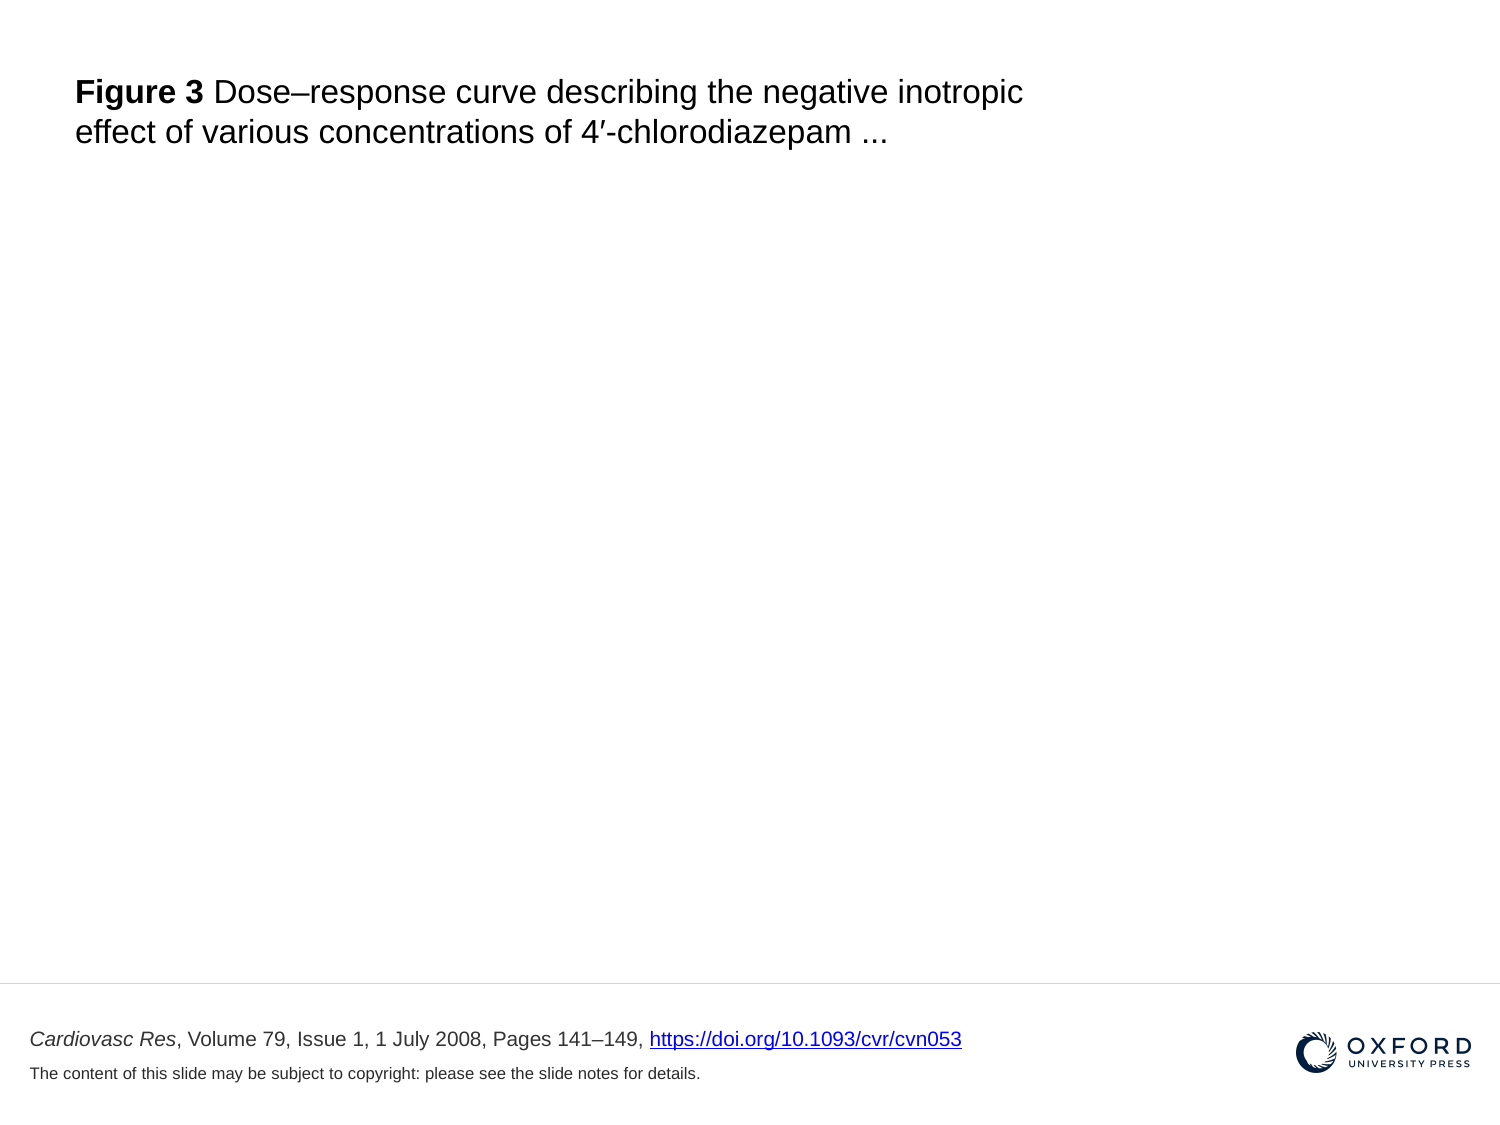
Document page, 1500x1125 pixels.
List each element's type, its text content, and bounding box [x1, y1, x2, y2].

picture [1296, 1032, 1471, 1073]
footer Cardiovasc Res, Volume 79, Issue 1, 1 July 2008, Pages 141–149, https://doi.org/10.1093/cvr/cvn053 The content of this slide may be subject to copyright: please see the slide notes for details. [0, 983, 1260, 1125]
title Figure 3 Dose–response curve describing the negative inotropic effect of various concentrations of 4′-chlorodiazepam ... [75, 69, 1078, 171]
